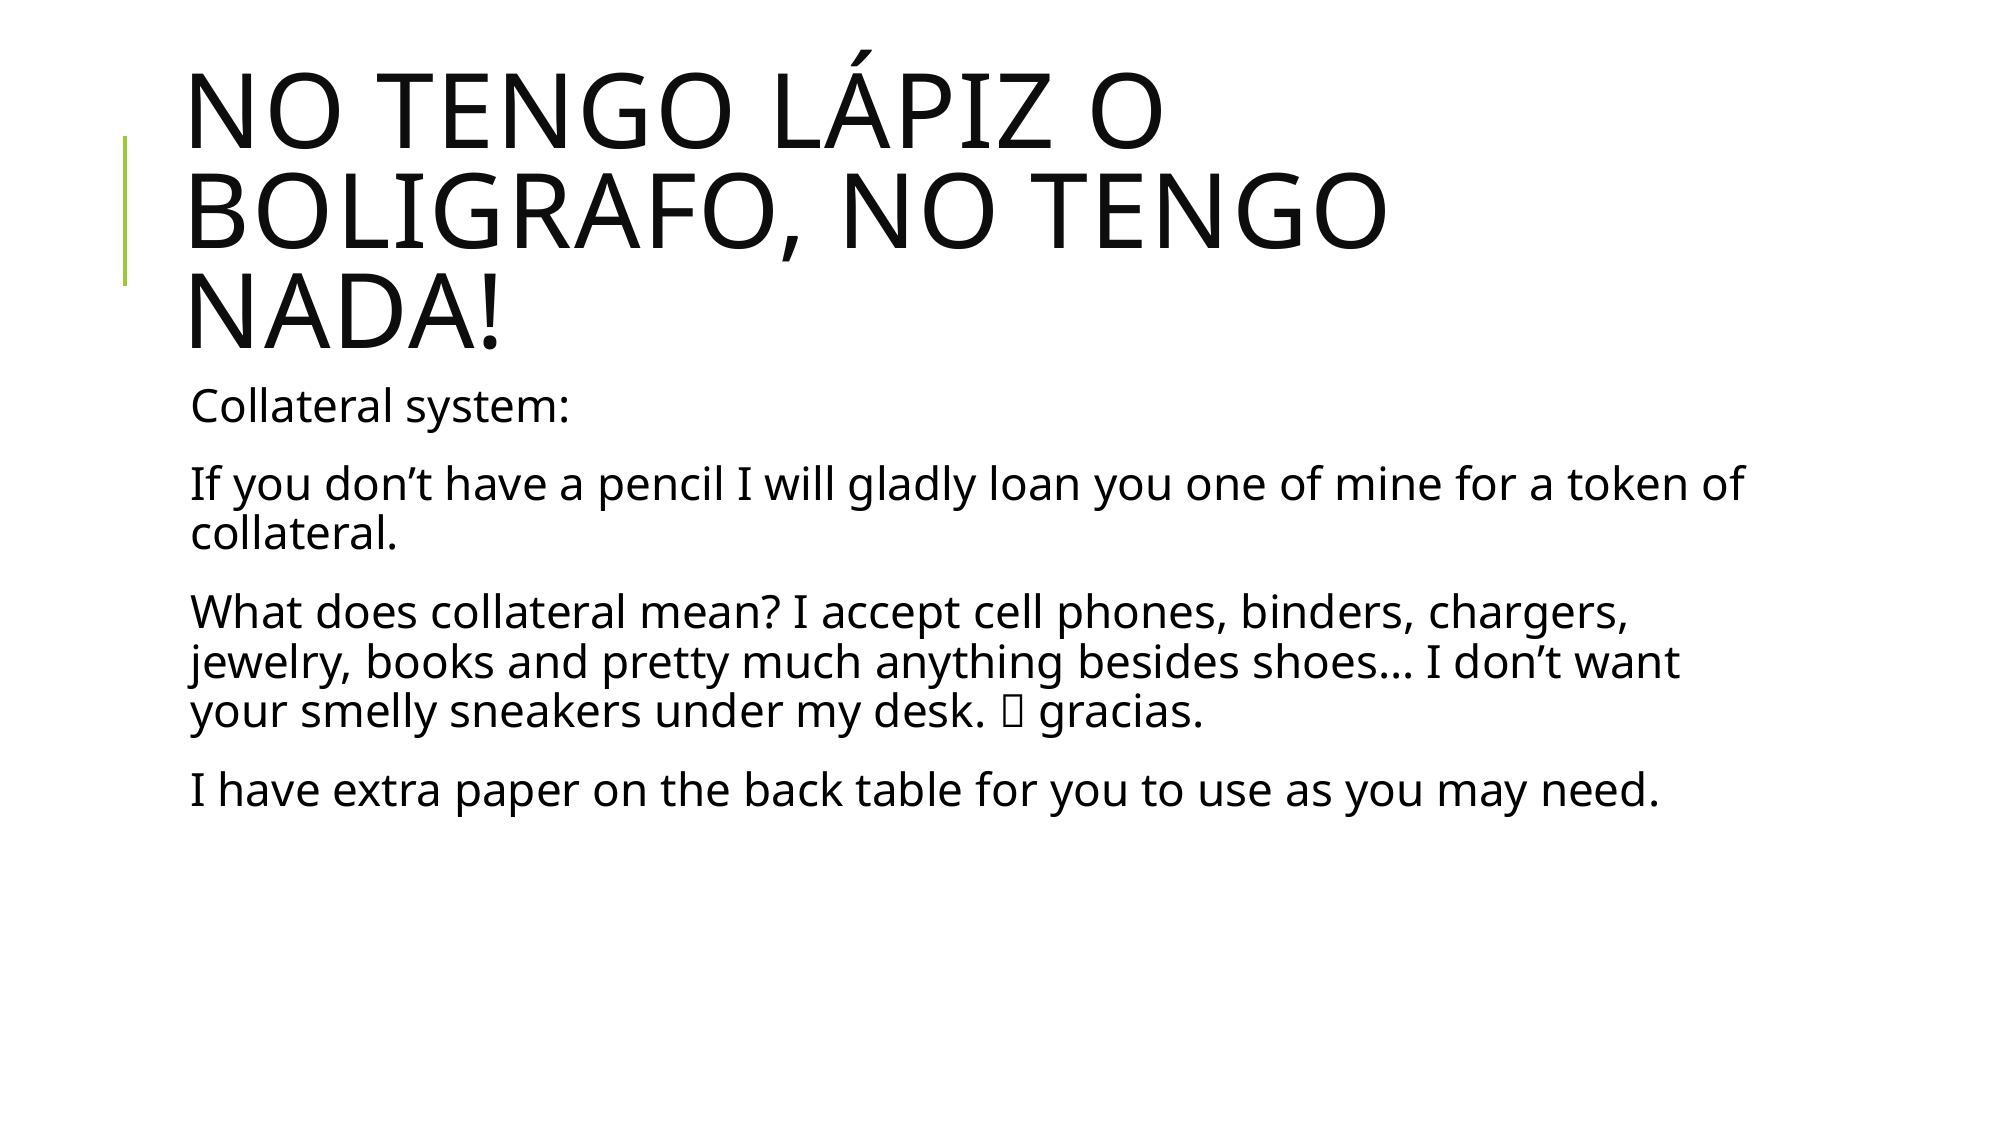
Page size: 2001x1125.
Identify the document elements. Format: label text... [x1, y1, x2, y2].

list Collateral system: If you don’t have a pencil I will gladly loan you one of mine for a token of collateral. What does collateral mean? I accept cell phones, binders, chargers, jewelry, books and pretty much anything besides shoes… I don’t want your smelly sneakers under my desk.  gracias. I have extra paper on the back table for you to use as you may need. [168, 375, 1763, 1035]
title No tengo lápiz o Boligrafo, no tengo nada! [168, 96, 1763, 342]
